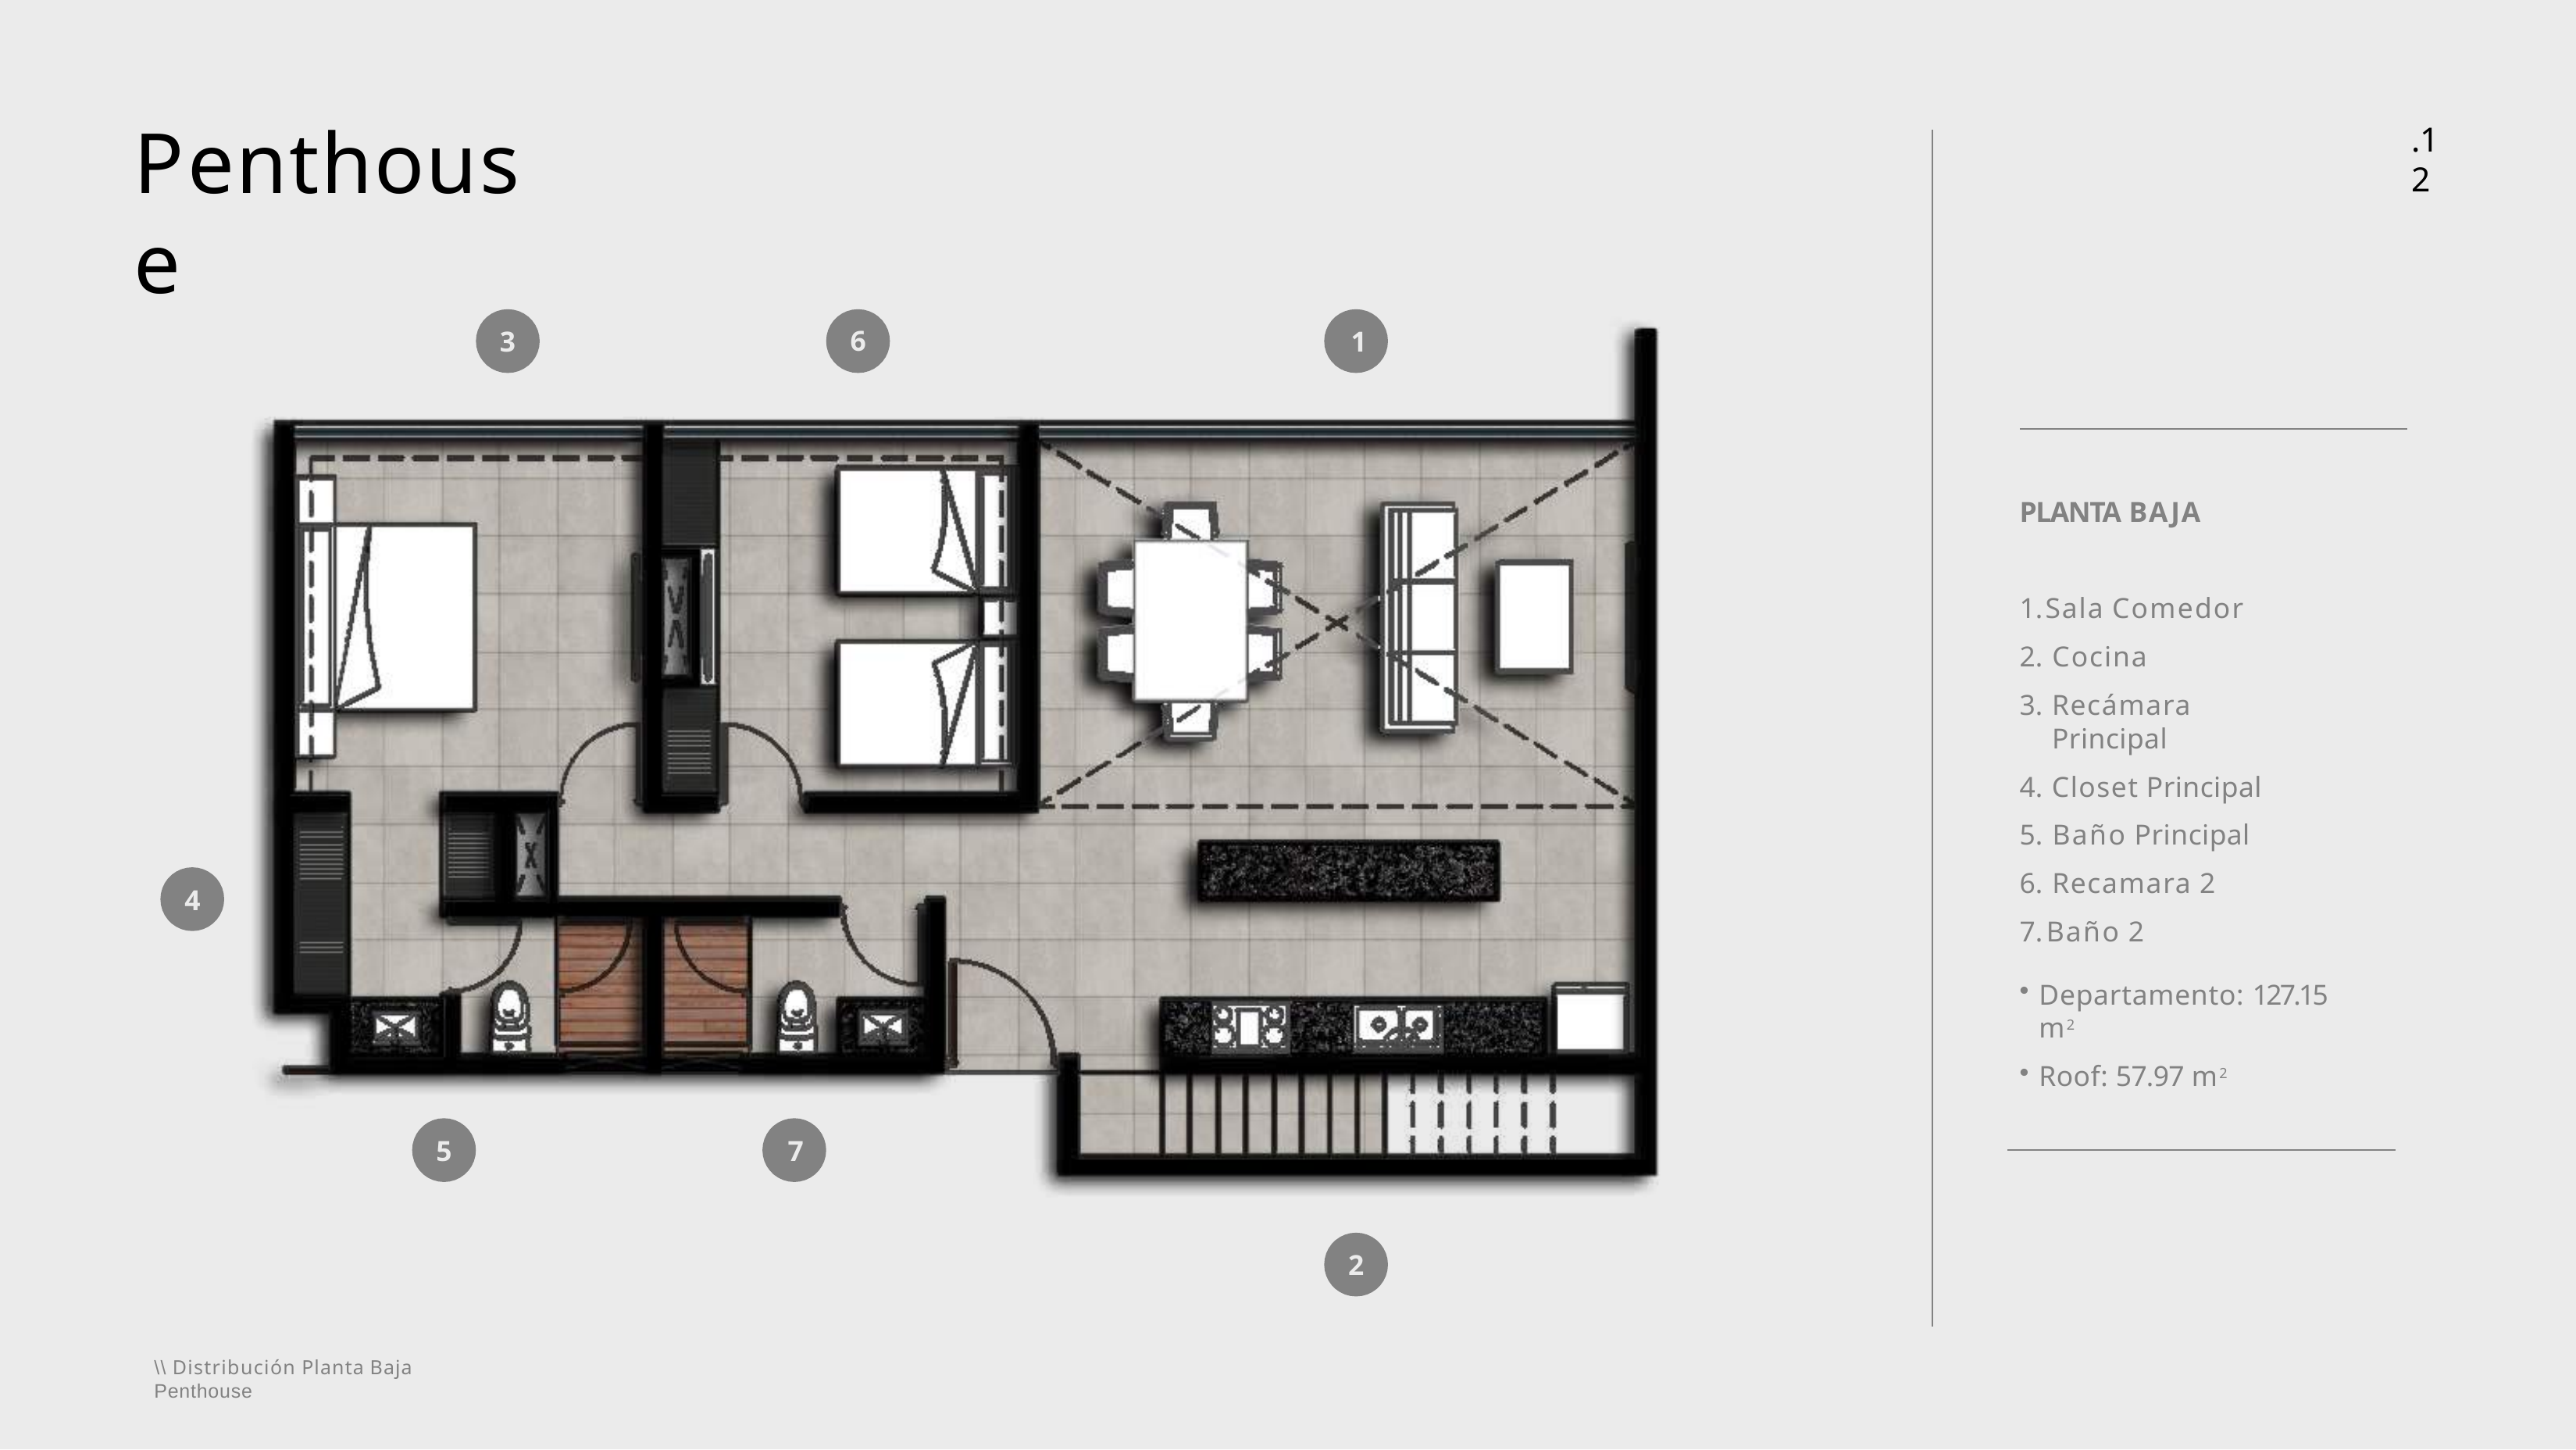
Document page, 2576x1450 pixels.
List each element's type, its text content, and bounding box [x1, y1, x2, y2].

title Penthouse [132, 109, 540, 353]
text_box 1 [1349, 322, 1365, 358]
text_box 5 [434, 1131, 457, 1167]
text_box PLANTA BAJA [2018, 492, 2221, 528]
text_box [412, 1118, 476, 1182]
text_box [826, 309, 890, 373]
text_box .12 [2409, 116, 2455, 198]
text_box Departamento: 127.15 m2 Roof: 57.97 m2 [2014, 960, 2358, 1092]
text_box 2 [1347, 1245, 1368, 1281]
text_box Sala Comedor Cocina Recámara Principal Closet Principal Baño Principal Recamara 2 Baño 2 [2018, 574, 2307, 948]
text_box 7 [786, 1131, 805, 1167]
text_box [476, 309, 540, 373]
text_box 4 [183, 880, 205, 916]
text_box \\ Distribución Planta Baja Penthouse [152, 1352, 513, 1402]
text_box [762, 1118, 826, 1182]
text_box 3 [498, 322, 520, 358]
text_box 6 [848, 320, 871, 357]
text_box [160, 867, 225, 931]
text_box [1324, 1232, 1388, 1297]
text_box [162, 199, 1763, 1295]
text_box [1324, 309, 1388, 373]
